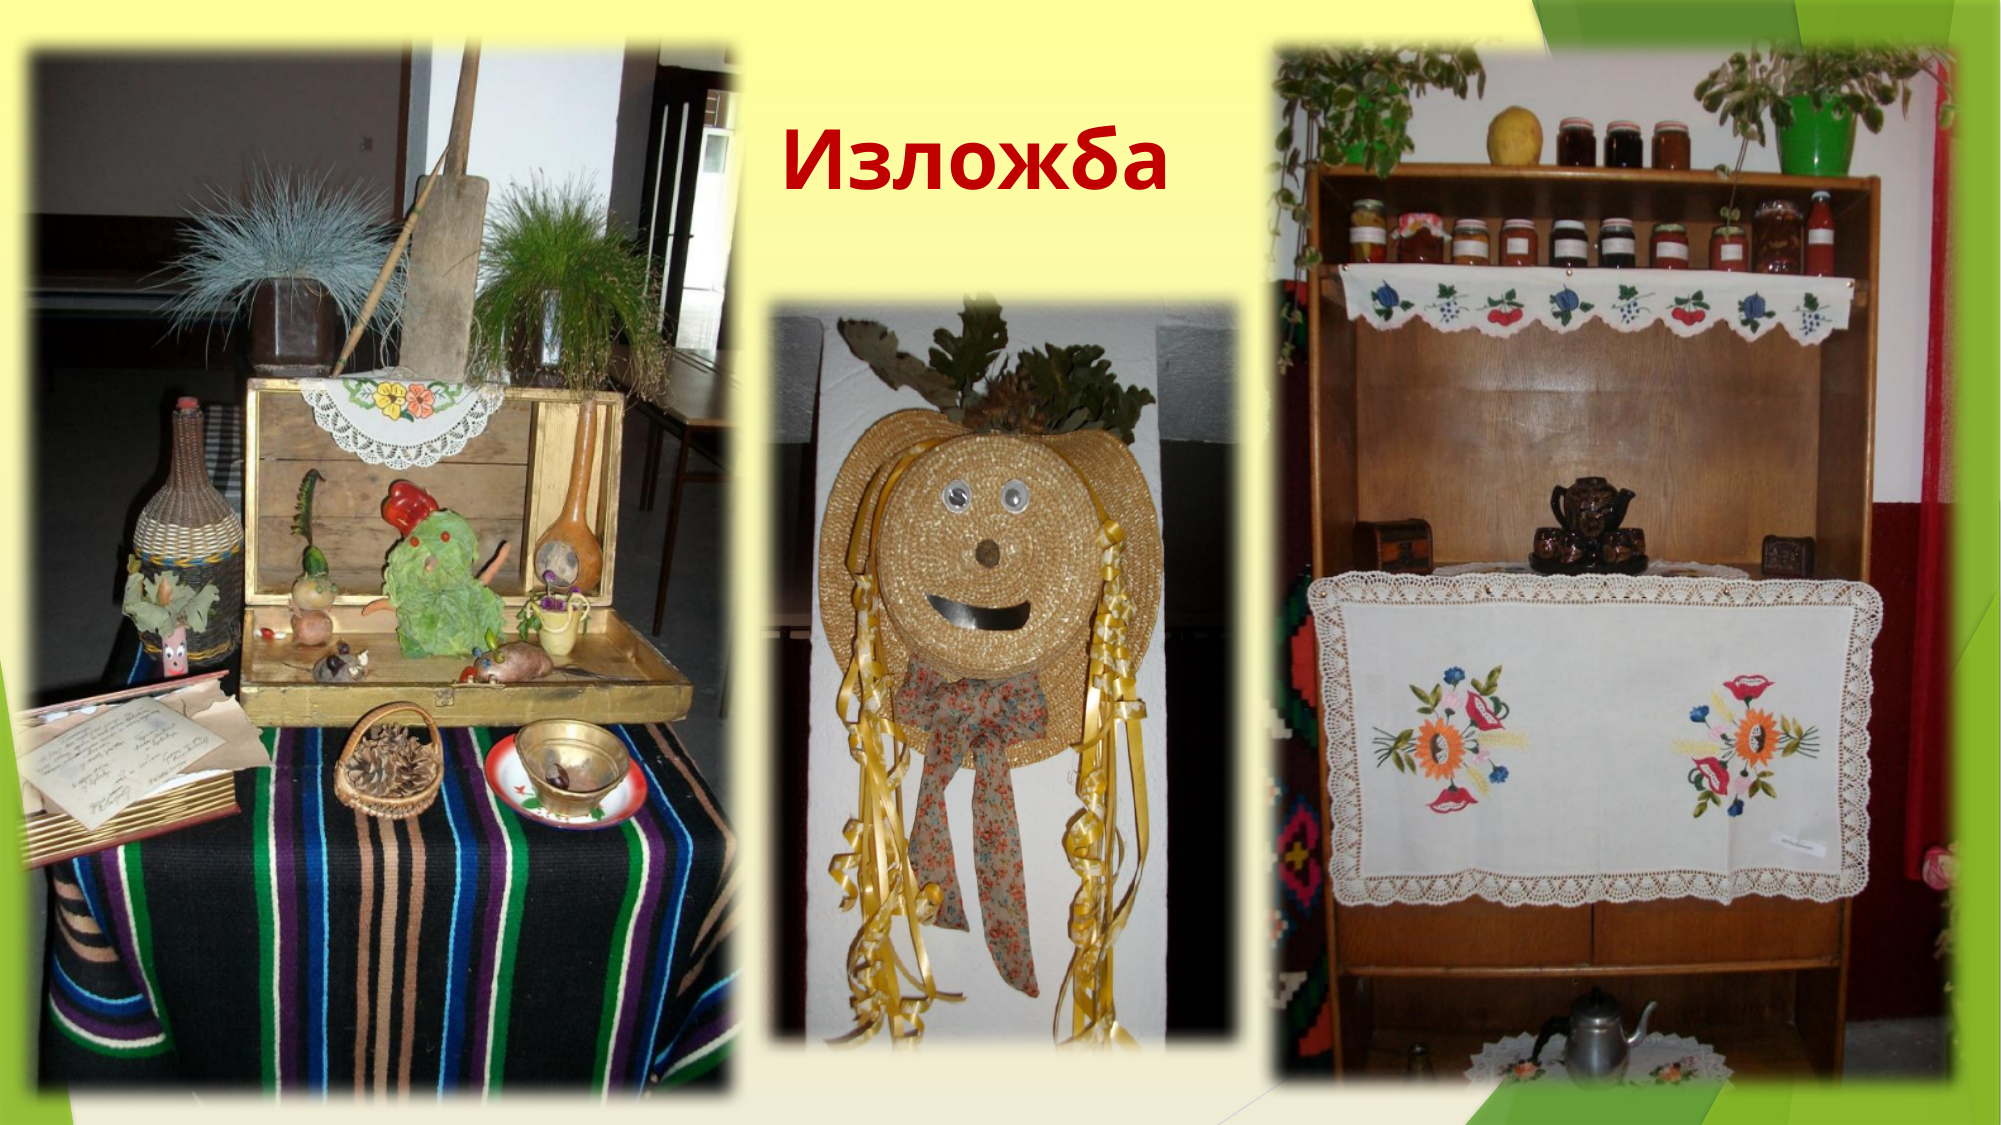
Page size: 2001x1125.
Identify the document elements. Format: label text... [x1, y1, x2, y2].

title Изложба [754, 99, 1251, 254]
picture [751, 283, 1256, 1059]
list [1255, 31, 1971, 1101]
picture [10, 31, 750, 1113]
